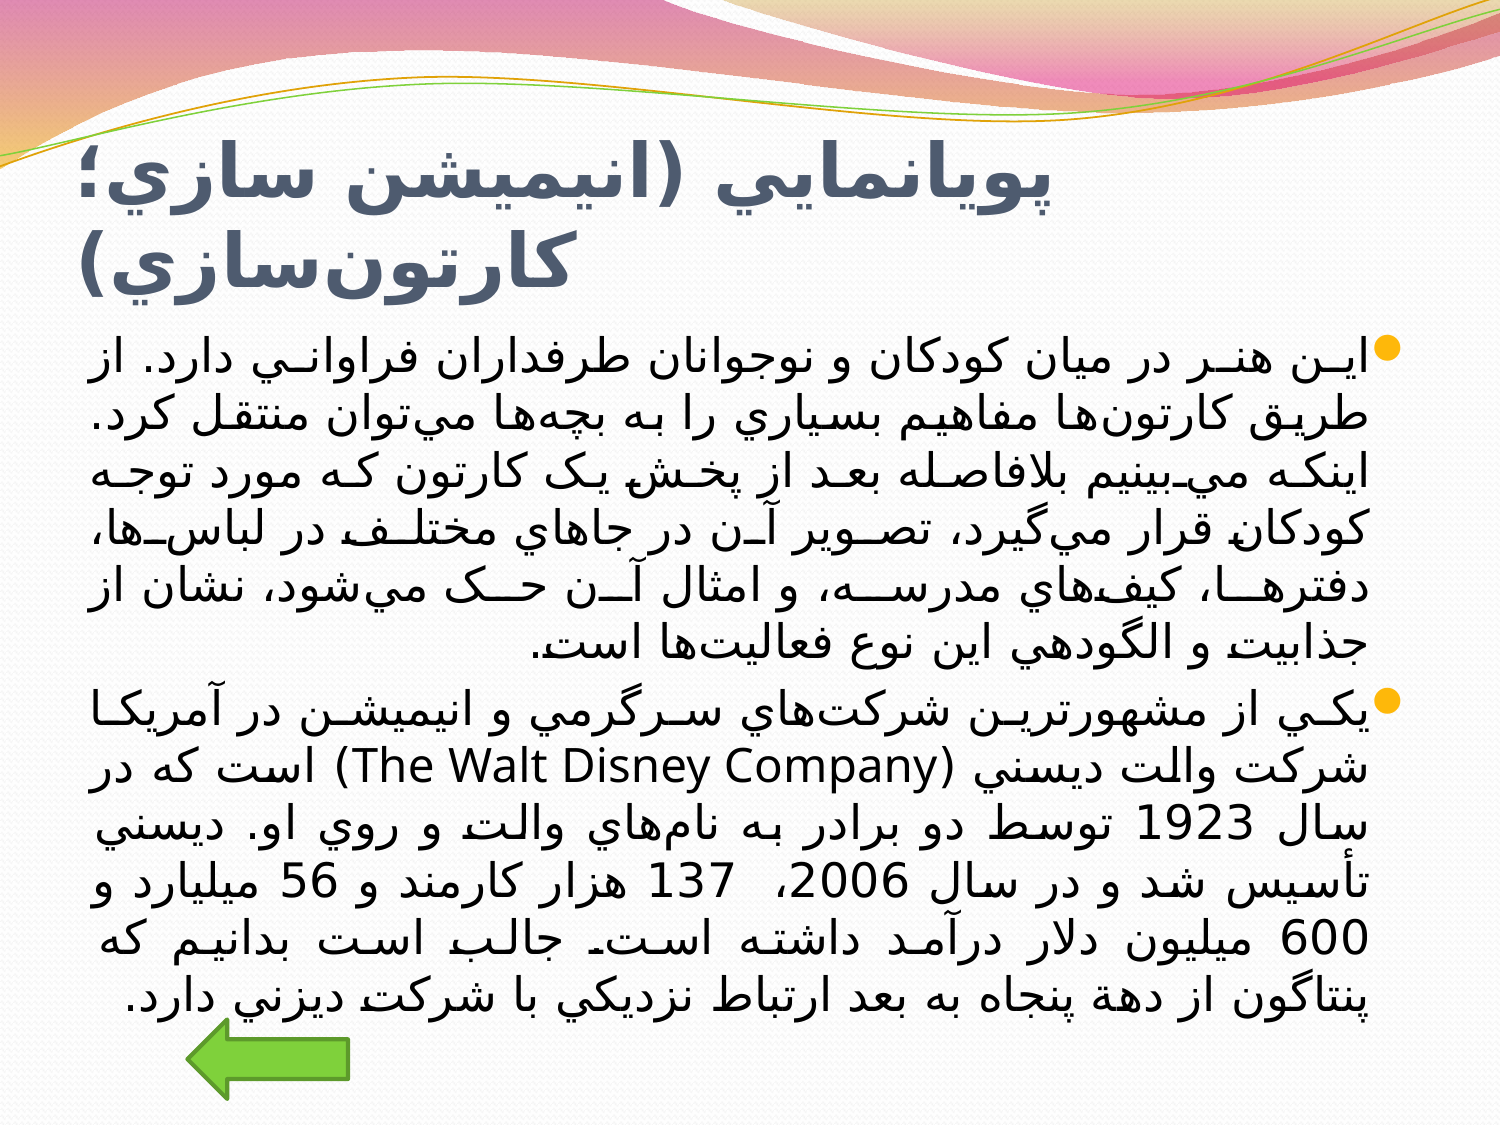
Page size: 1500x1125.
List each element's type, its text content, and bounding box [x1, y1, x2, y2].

title پويانمايي (انيميشن سازي؛ کارتون‌سازي) [75, 115, 1425, 303]
list اين هنر در ميان کودکان و نوجوانان طرفداران فراواني دارد. از طريق کارتون‌ها مفاهيم بسياري را به بچه‌ها مي‌توان منتقل کرد. اينکه مي‌بينيم بلافاصله بعد از پخش يک کارتون که مورد توجه کودکان قرار مي‌گيرد، تصوير آن در جاهاي مختلف در لباس‌ها، دفترها، کيف‌هاي مدرسه، و امثال آن حک مي‌شود، نشان از جذابيت و الگودهي اين نوع فعاليت‌ها است. يکي از مشهورترين شرکت‌هاي سرگرمي و انيميشن در آمريکا شرکت والت ديسني (The Walt Disney Company) است که در سال 1923 توسط دو برادر به نام‌هاي والت و روي او. ديسني تأسيس شد و در سال 2006، 137 هزار کارمند و 56 ميليارد و 600 ميليون دلار درآمد داشته است. جالب است بدانيم که پنتاگون از دهة پنجاه به بعد ارتباط نزديکي با شرکت ديزني دارد. [75, 317, 1425, 1038]
text_box [185, 1017, 351, 1101]
